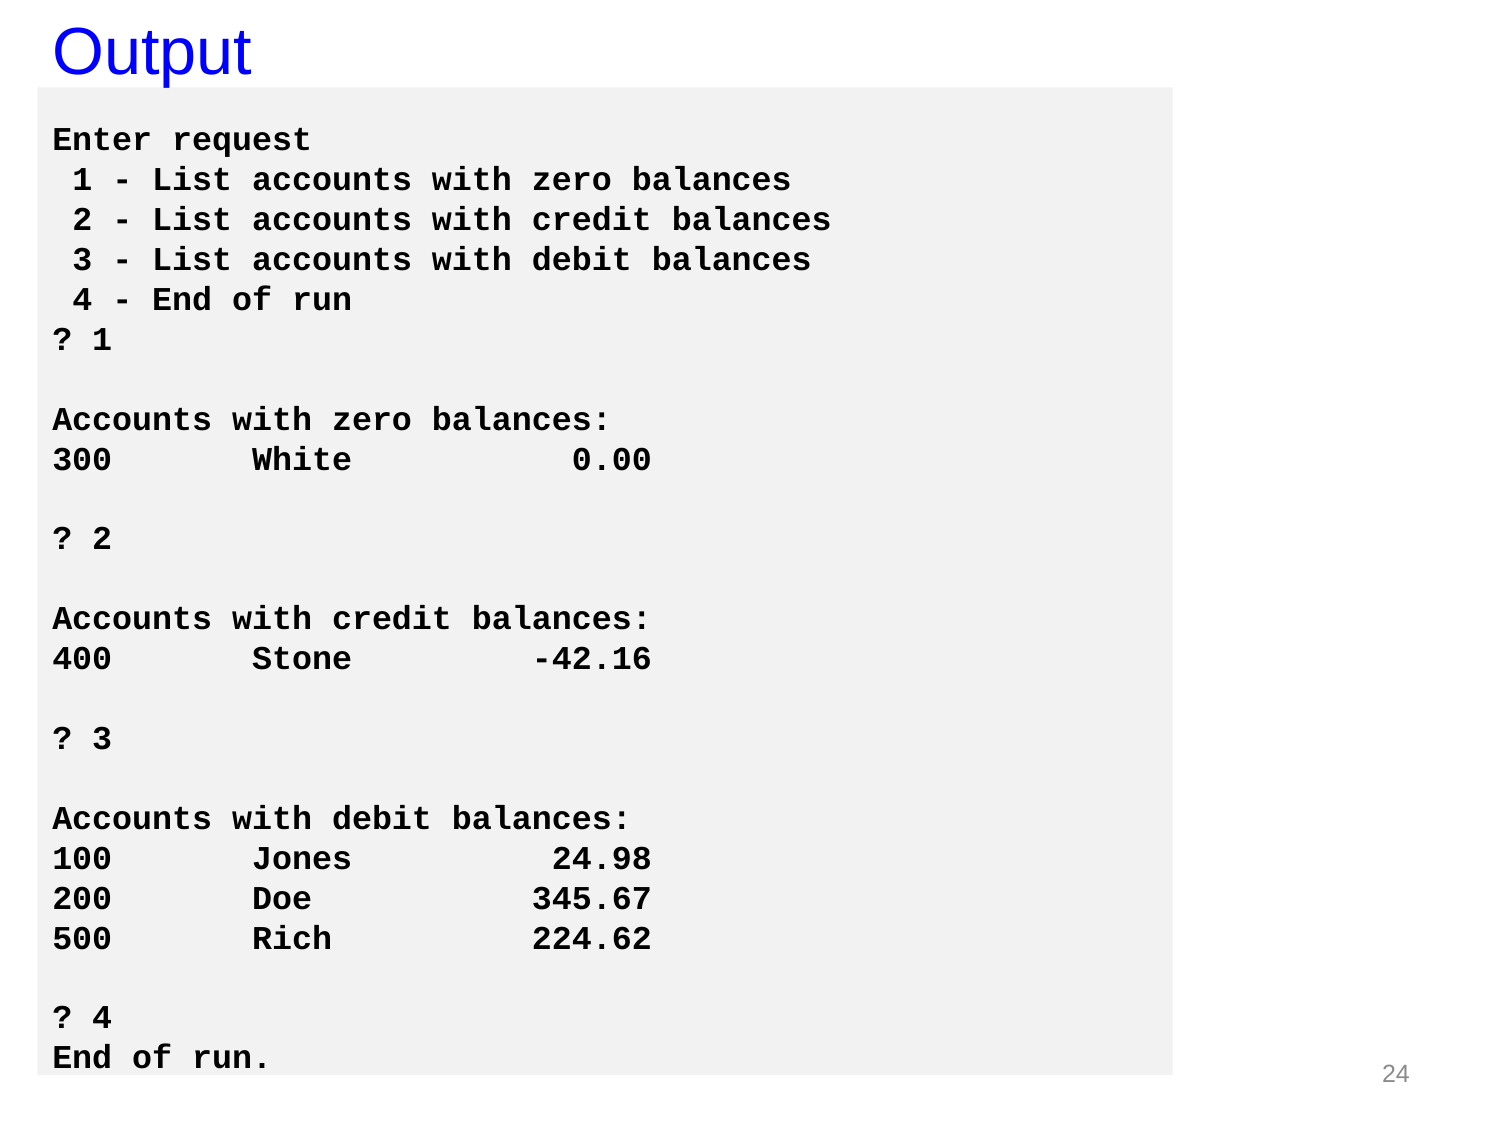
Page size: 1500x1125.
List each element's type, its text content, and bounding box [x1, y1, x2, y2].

text_box Enter request 1 - List accounts with zero balances 2 - List accounts with credit balances 3 - List accounts with debit balances 4 - End of run ? 1 Accounts with zero balances: 300 White 0.00 ? 2 Accounts with credit balances: 400 Stone -42.16 ? 3 Accounts with debit balances: 100 Jones 24.98 200 Doe 345.67 500 Rich 224.62 ? 4 End of run. [37, 87, 1173, 1075]
text_box Output [37, 0, 270, 96]
slide_number 24 [1074, 1042, 1425, 1103]
